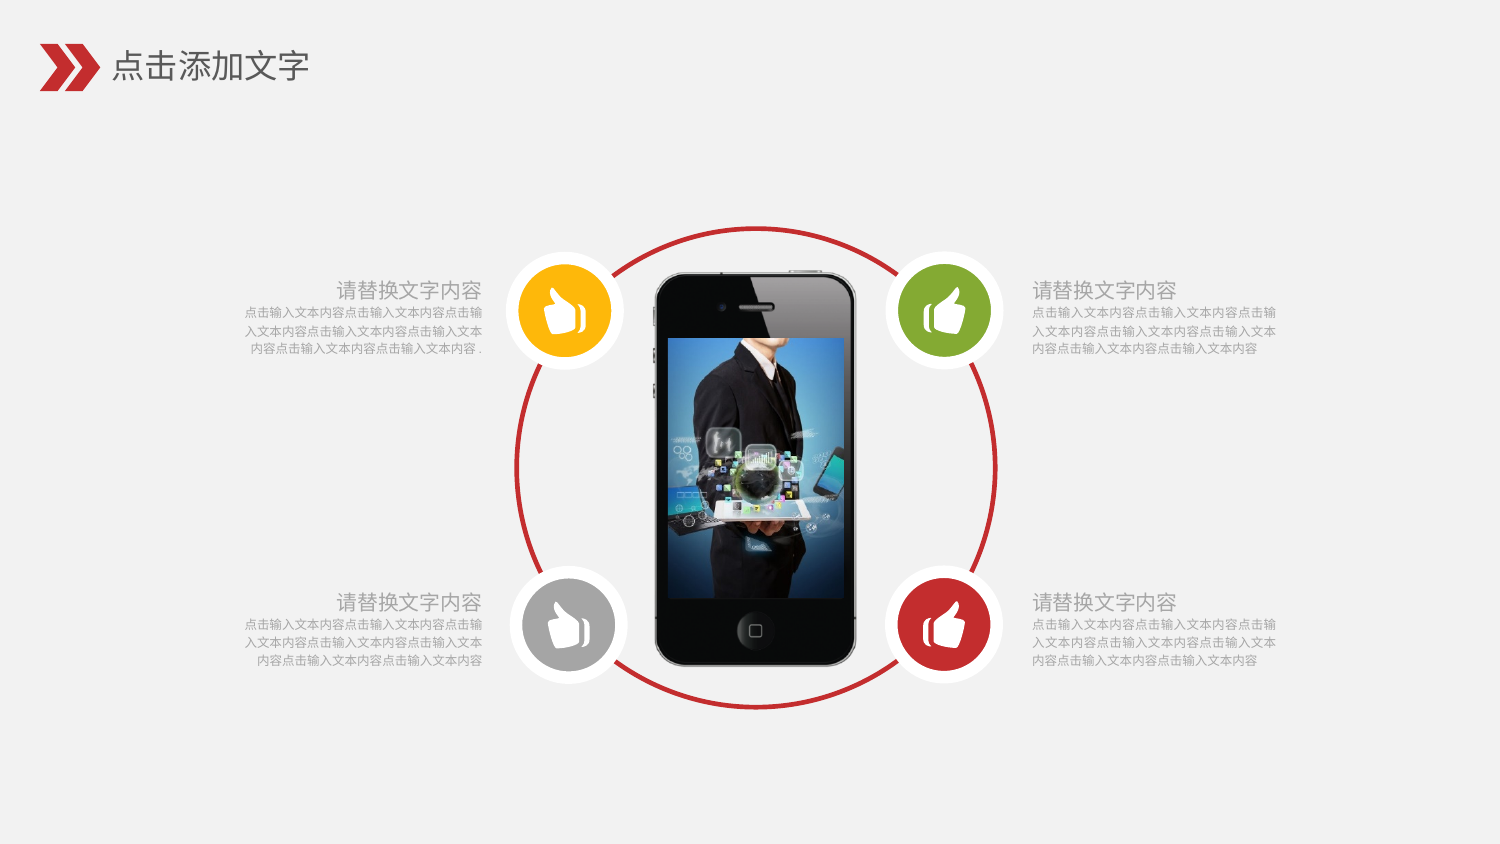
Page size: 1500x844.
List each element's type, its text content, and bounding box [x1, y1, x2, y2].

text_box 点击输入文本内容点击输入文本内容点击输入文本内容点击输入文本内容点击输入文本内容点击输入文本内容点击输入文本内容 [1021, 297, 1287, 380]
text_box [891, 257, 998, 364]
text_box 请替换文字内容 [1021, 579, 1228, 608]
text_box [646, 268, 866, 668]
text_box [890, 571, 997, 678]
text_box 点击输入文本内容点击输入文本内容点击输入文本内容点击输入文本内容点击输入文本内容点击输入文本内容点击输入文本内容 [227, 608, 493, 692]
text_box 请替换文字内容 [1021, 267, 1228, 297]
text_box 请替换文字内容 [286, 267, 493, 297]
text_box 点击输入文本内容点击输入文本内容点击输入文本内容点击输入文本内容点击输入文本内容点击输入文本内容点击输入文本内容. [227, 297, 493, 380]
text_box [511, 257, 618, 364]
text_box 点击输入文本内容点击输入文本内容点击输入文本内容点击输入文本内容点击输入文本内容点击输入文本内容点击输入文本内容 [1021, 608, 1287, 692]
text_box 请替换文字内容 [286, 579, 493, 608]
text_box [514, 226, 998, 710]
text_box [515, 571, 622, 678]
